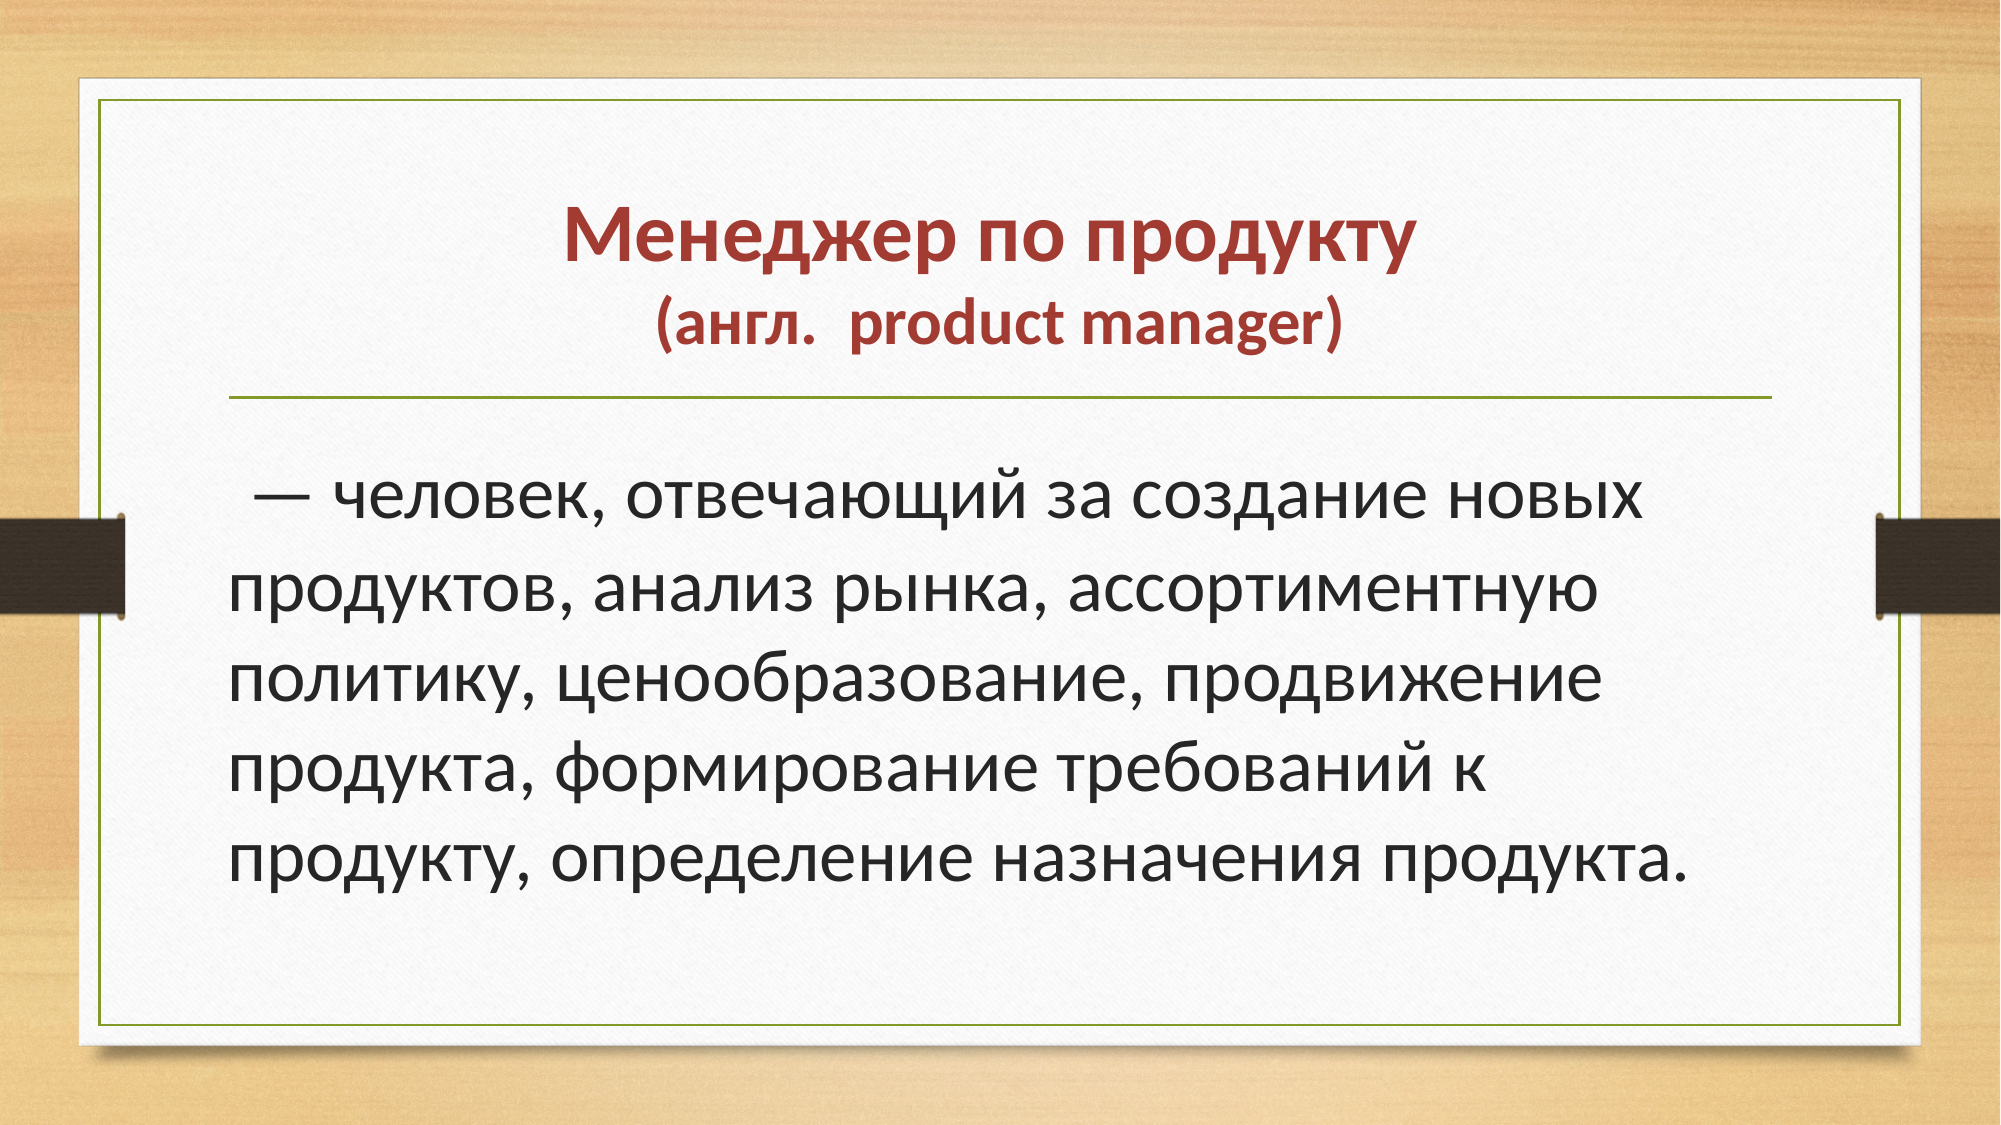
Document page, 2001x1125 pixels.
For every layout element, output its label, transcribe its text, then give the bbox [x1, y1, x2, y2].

picture [0, 0, 2001, 1125]
list — человек, отвечающий за создание новых продуктов, анализ рынка, ассортиментную политику, ценообразование, продвижение продукта, формирование требований к продукту, определение назначения продукта. [212, 419, 1788, 964]
title Менеджер по продукту (англ. product manager) [212, 161, 1788, 375]
